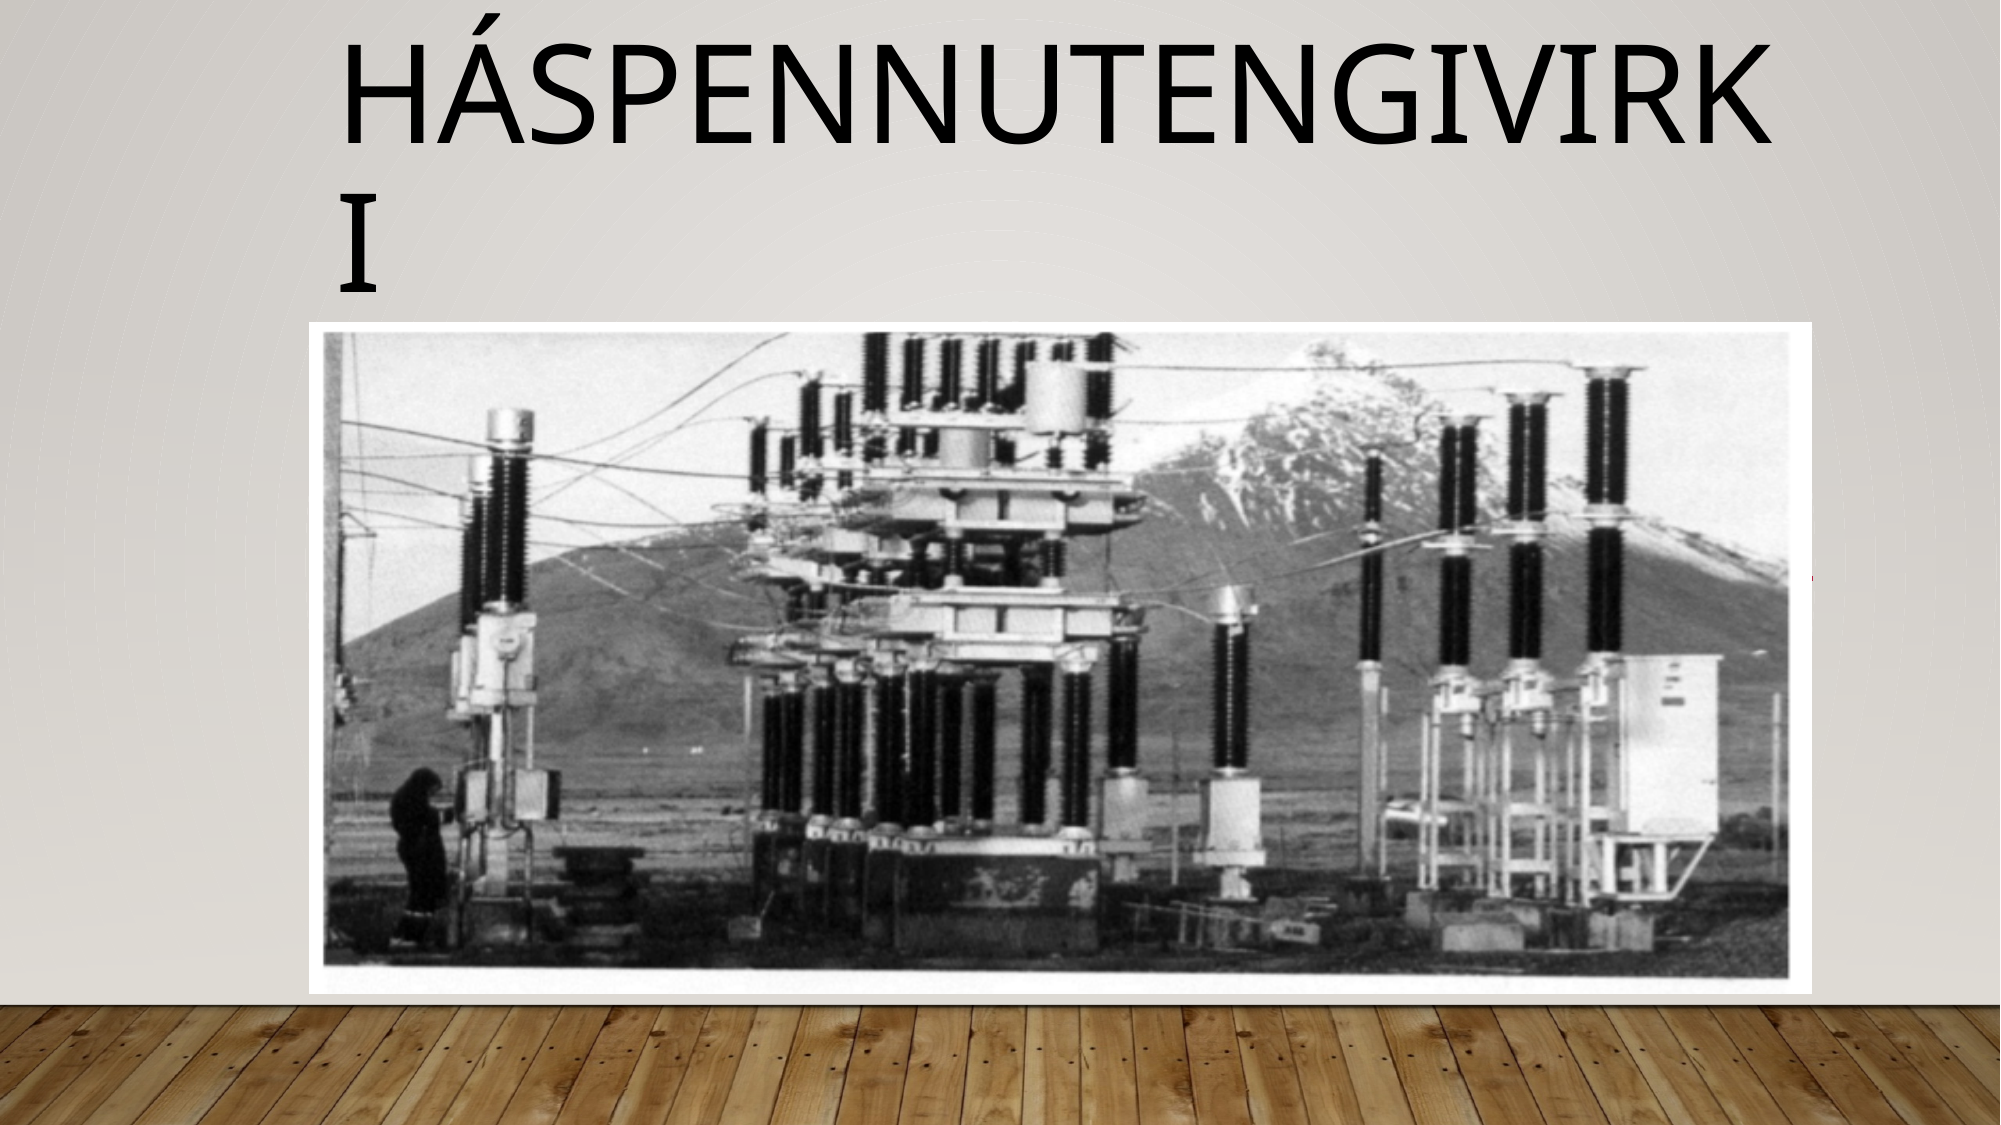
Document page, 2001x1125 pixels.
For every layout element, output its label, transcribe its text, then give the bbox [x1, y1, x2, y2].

title Háspennutengivirki [320, 131, 1795, 322]
picture [309, 322, 1813, 994]
picture [0, 1005, 2000, 1125]
